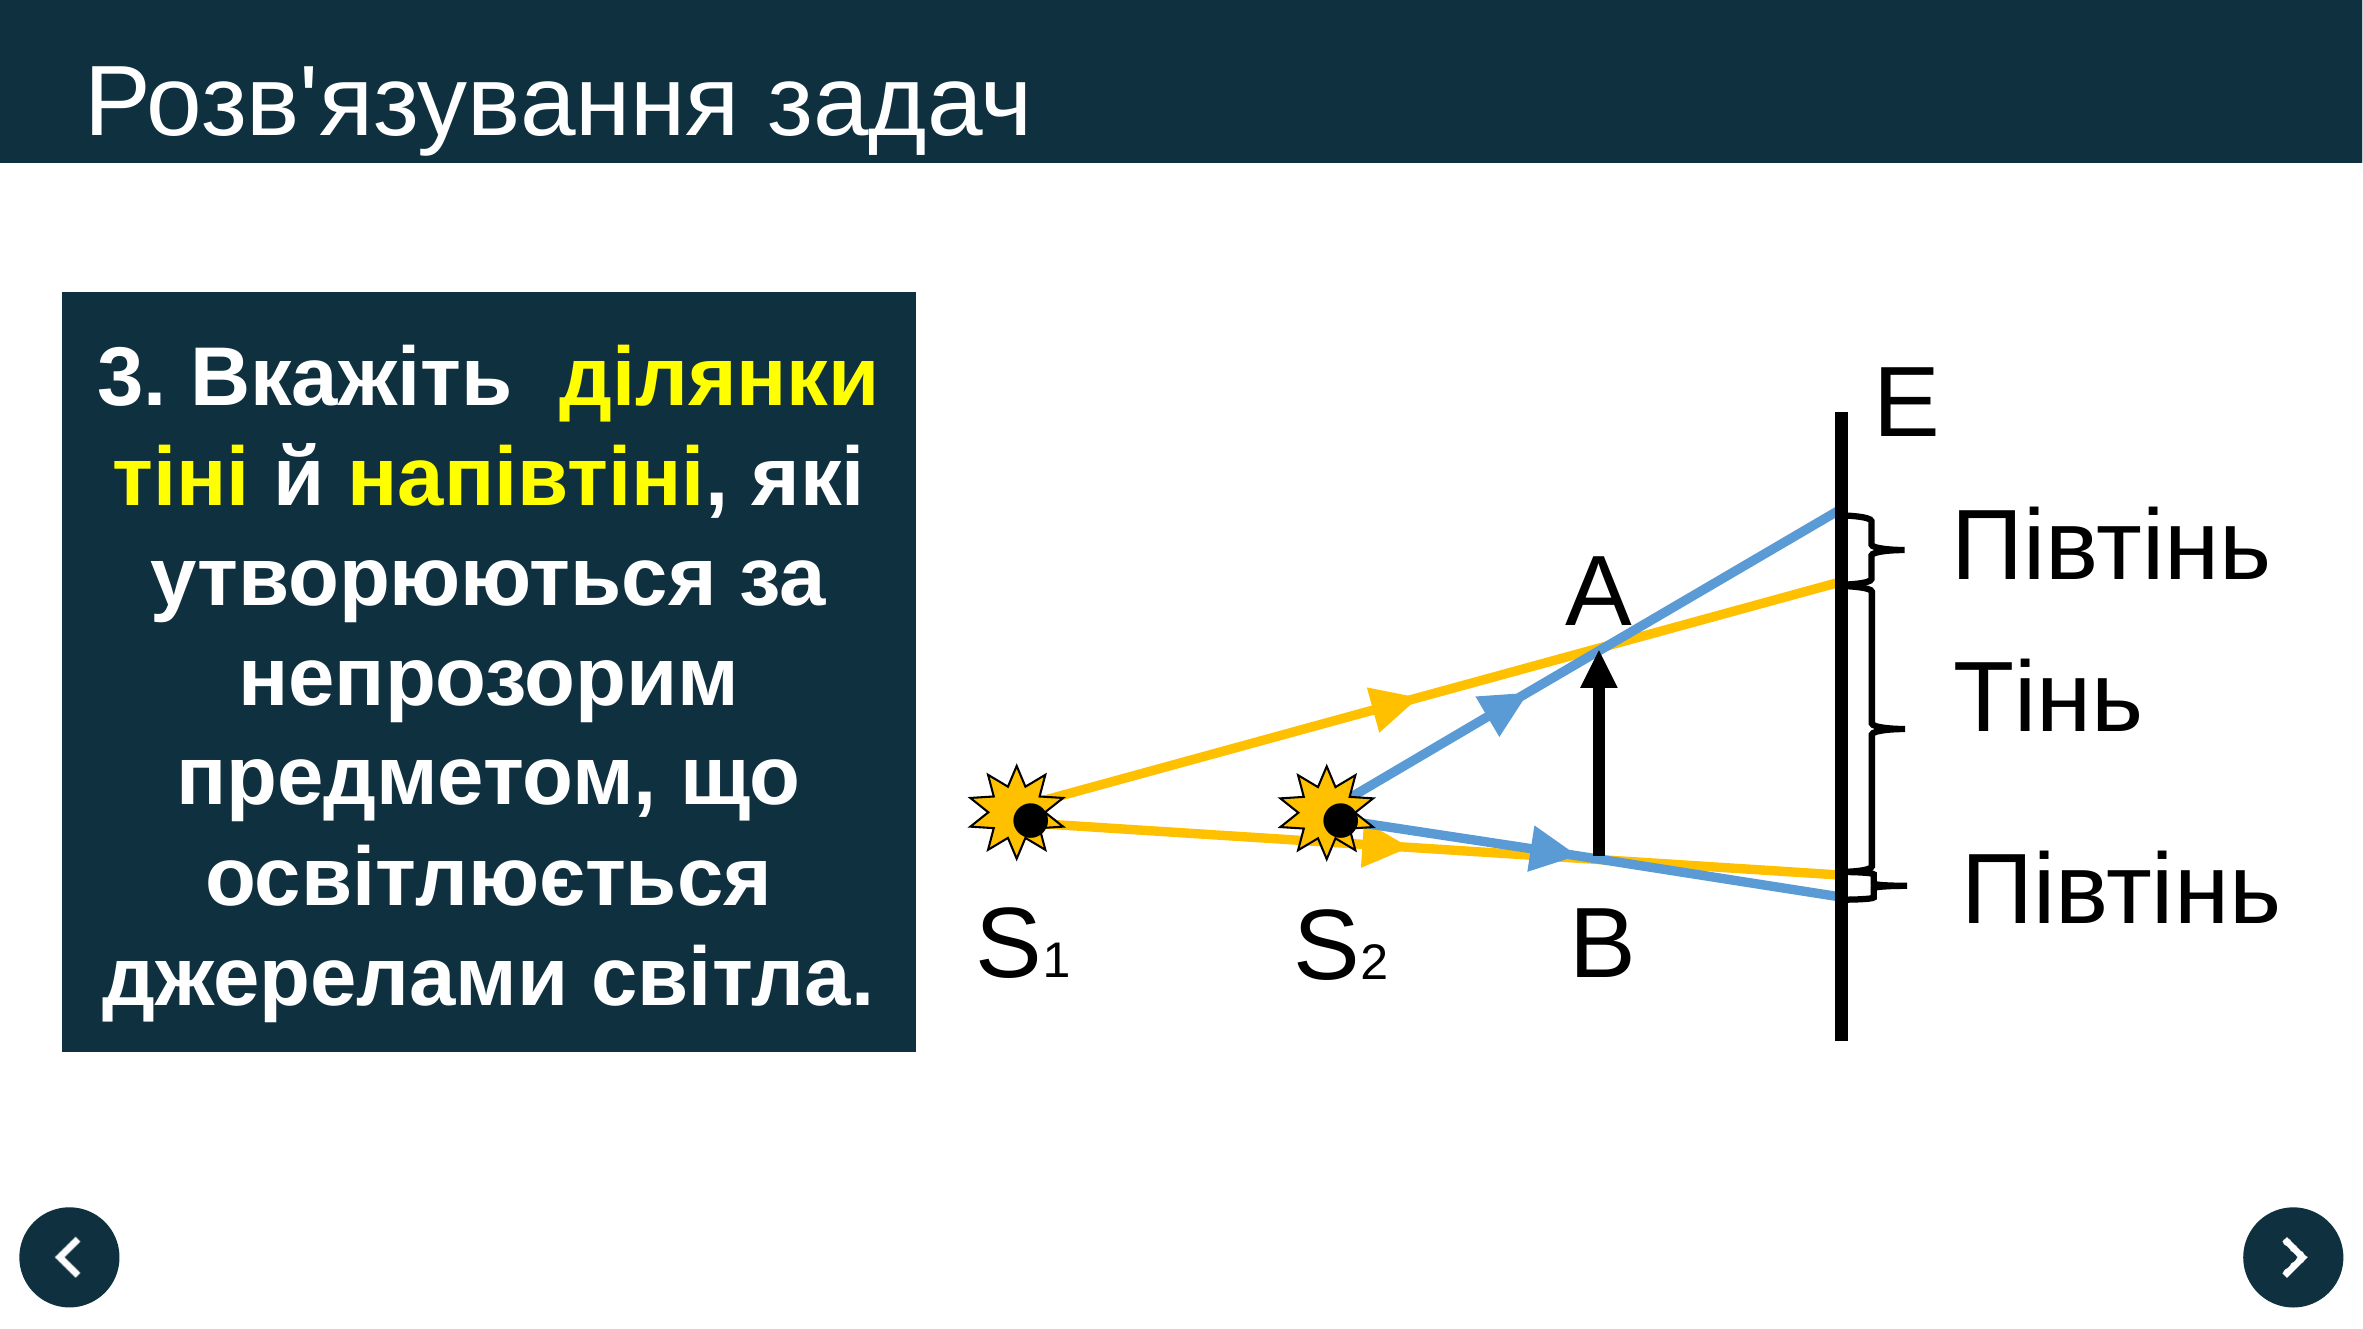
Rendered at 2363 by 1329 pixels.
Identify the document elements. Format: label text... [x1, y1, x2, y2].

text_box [2244, 1208, 2343, 1307]
text_box 3. Вкажіть ділянки тіні й напівтіні, які утворюються за непрозорим предметом, що освітлюється джерелами світла. [64, 294, 914, 1050]
text_box Тінь [1957, 624, 2159, 759]
title Розв'язування задач [69, 44, 2107, 163]
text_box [20, 1208, 119, 1307]
text_box Півтінь [1957, 471, 2287, 607]
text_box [960, 329, 1957, 1042]
text_box [0, 0, 2363, 163]
text_box Півтінь [1957, 816, 2297, 952]
